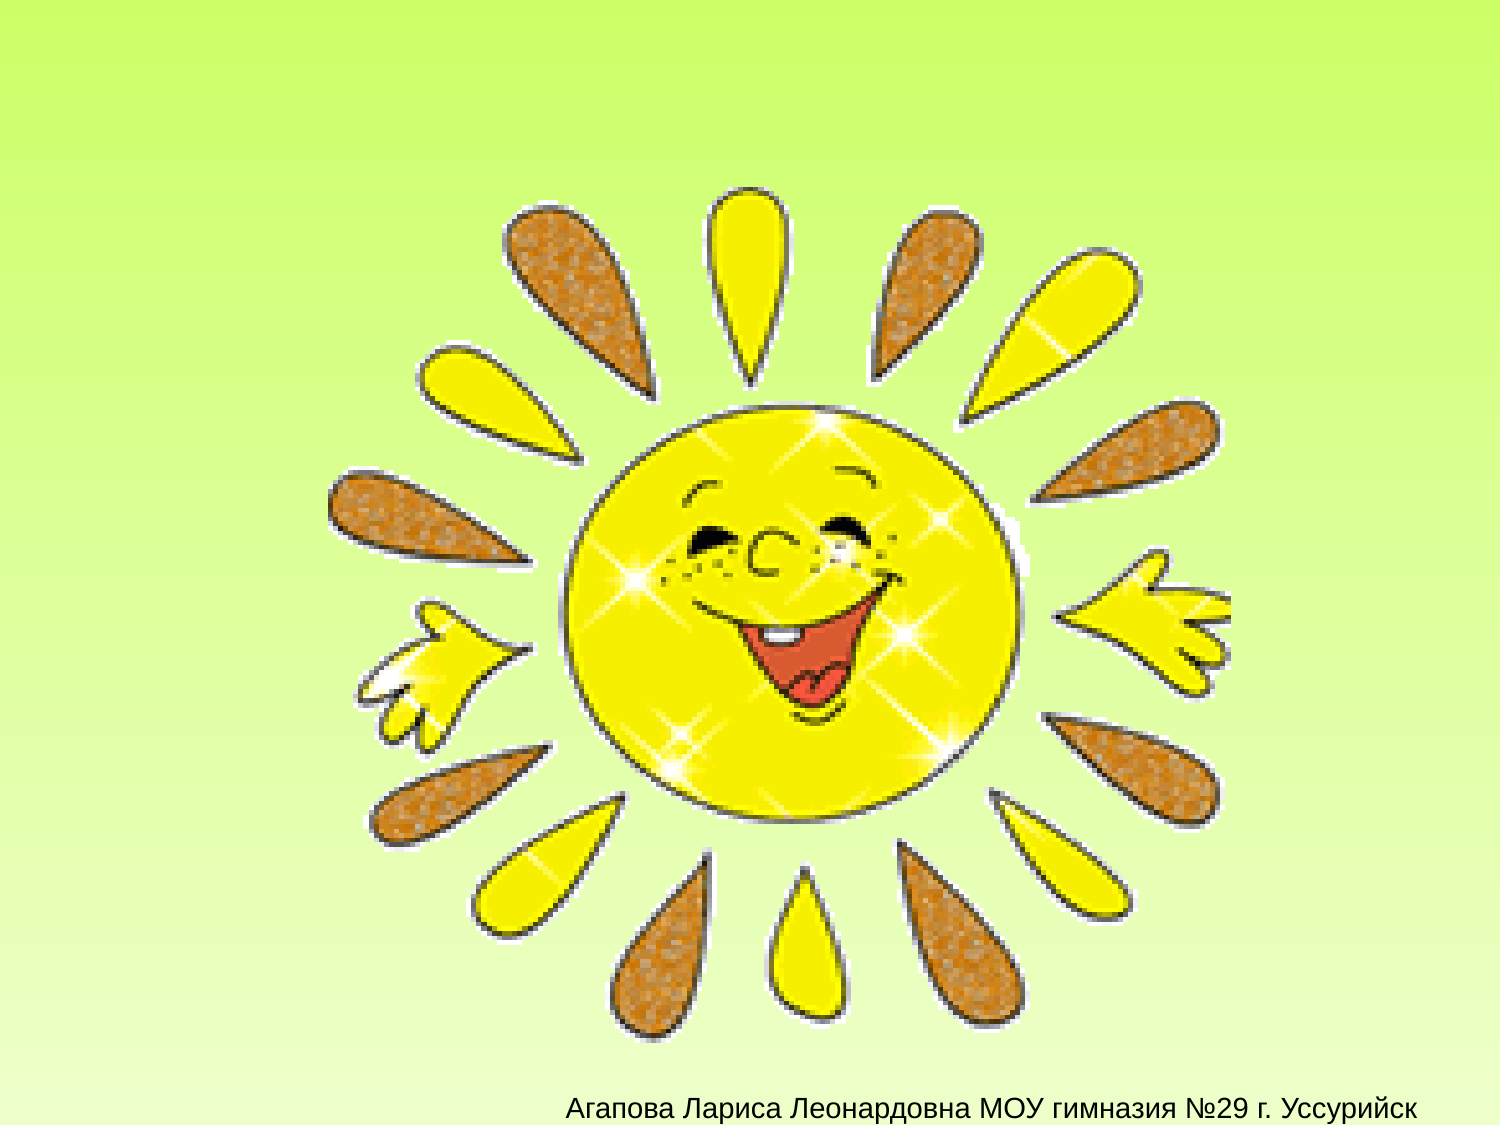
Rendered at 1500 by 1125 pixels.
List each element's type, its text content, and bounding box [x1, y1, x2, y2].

text_box Агапова Лариса Леонардовна МОУ гимназия №29 г. Уссурийск [550, 1081, 1500, 1125]
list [327, 187, 1231, 1044]
